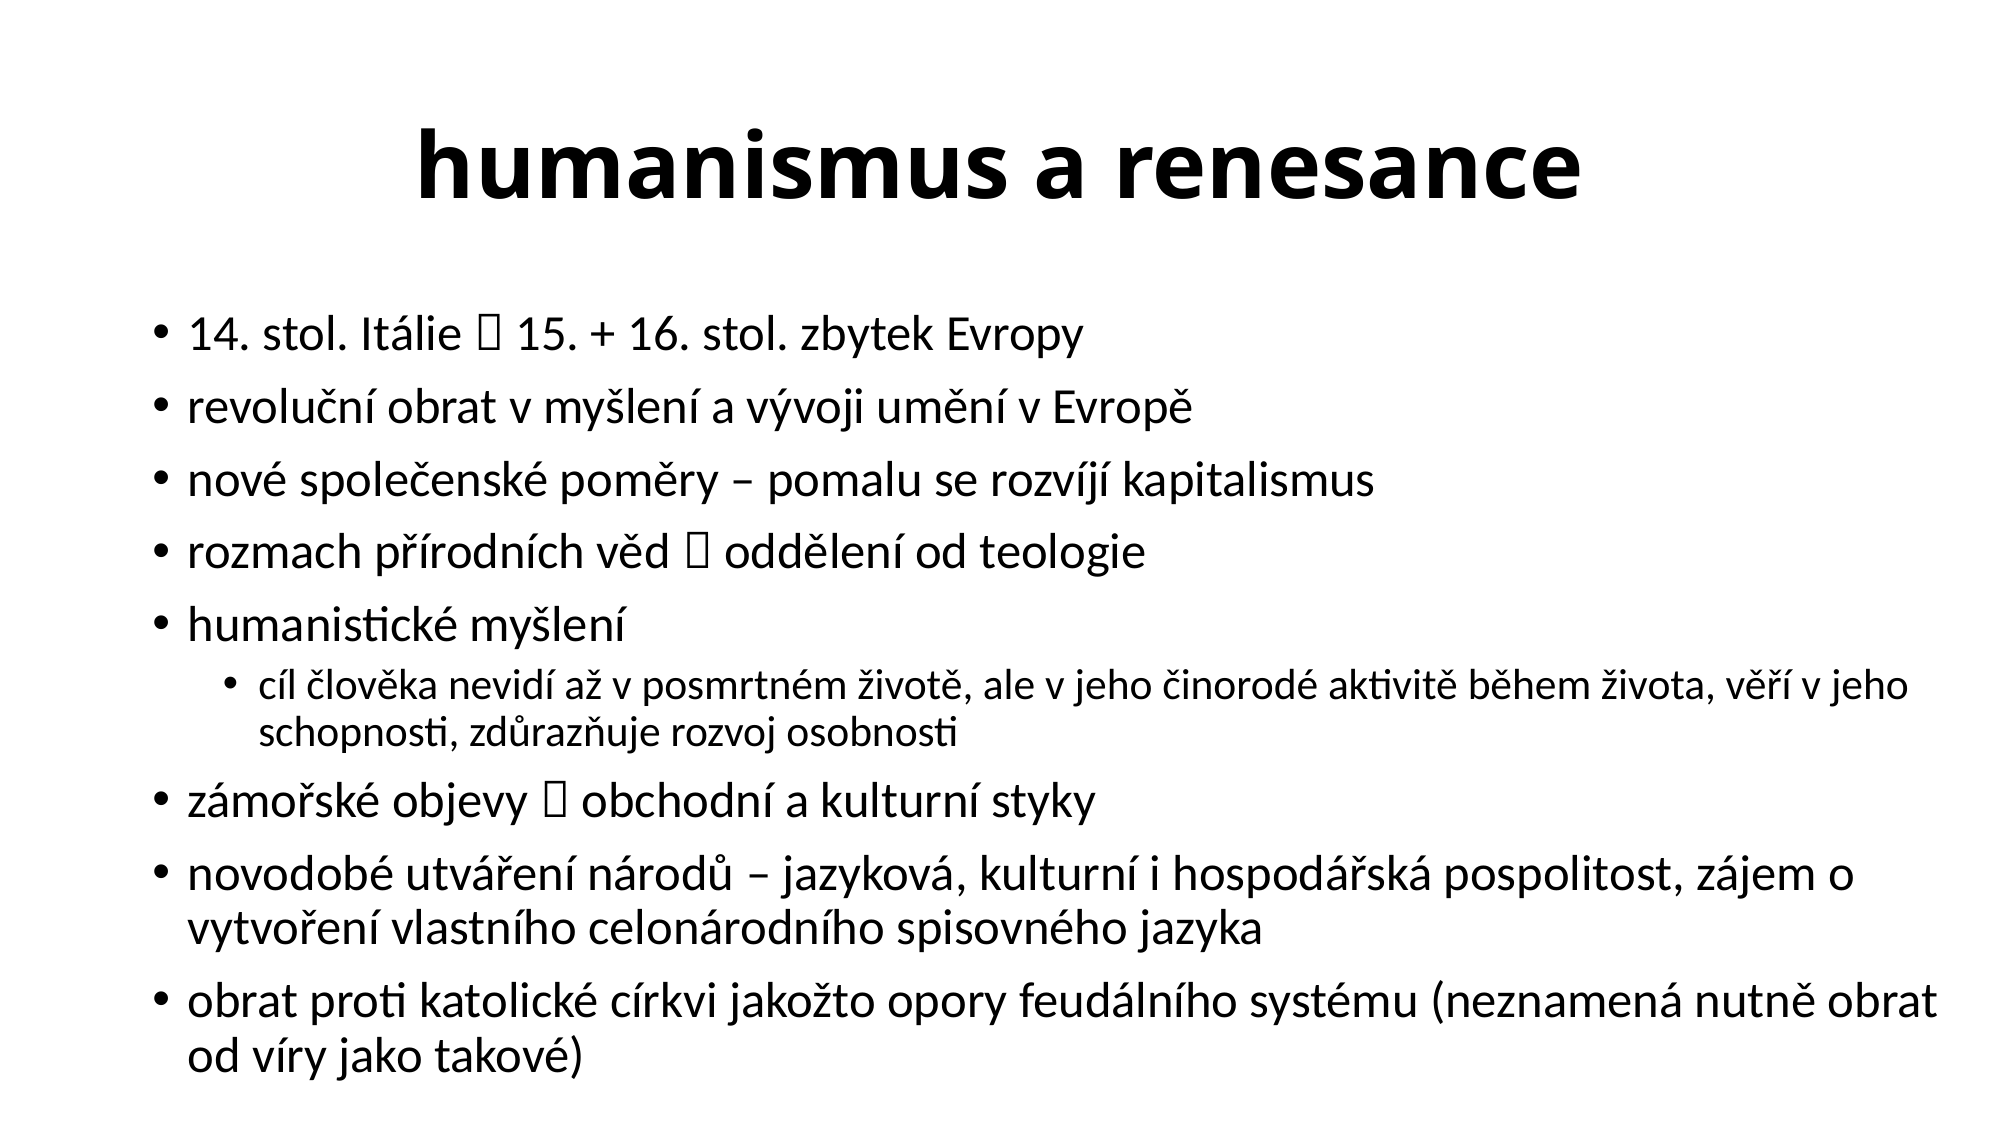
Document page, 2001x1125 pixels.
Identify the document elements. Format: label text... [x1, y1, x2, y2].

list 14. stol. Itálie  15. + 16. stol. zbytek Evropy revoluční obrat v myšlení a vývoji umění v Evropě nové společenské poměry – pomalu se rozvíjí kapitalismus rozmach přírodních věd  oddělení od teologie humanistické myšlení cíl člověka nevidí až v posmrtném životě, ale v jeho činorodé aktivitě během života, věří v jeho schopnosti, zdůrazňuje rozvoj osobnosti zámořské objevy  obchodní a kulturní styky novodobé utváření národů – jazyková, kulturní i hospodářská pospolitost, zájem o vytvoření vlastního celonárodního spisovného jazyka obrat proti katolické církvi jakožto opory feudálního systému (neznamená nutně obrat od víry jako takové) [137, 299, 1975, 1097]
title humanismus a renesance [137, 59, 1863, 278]
